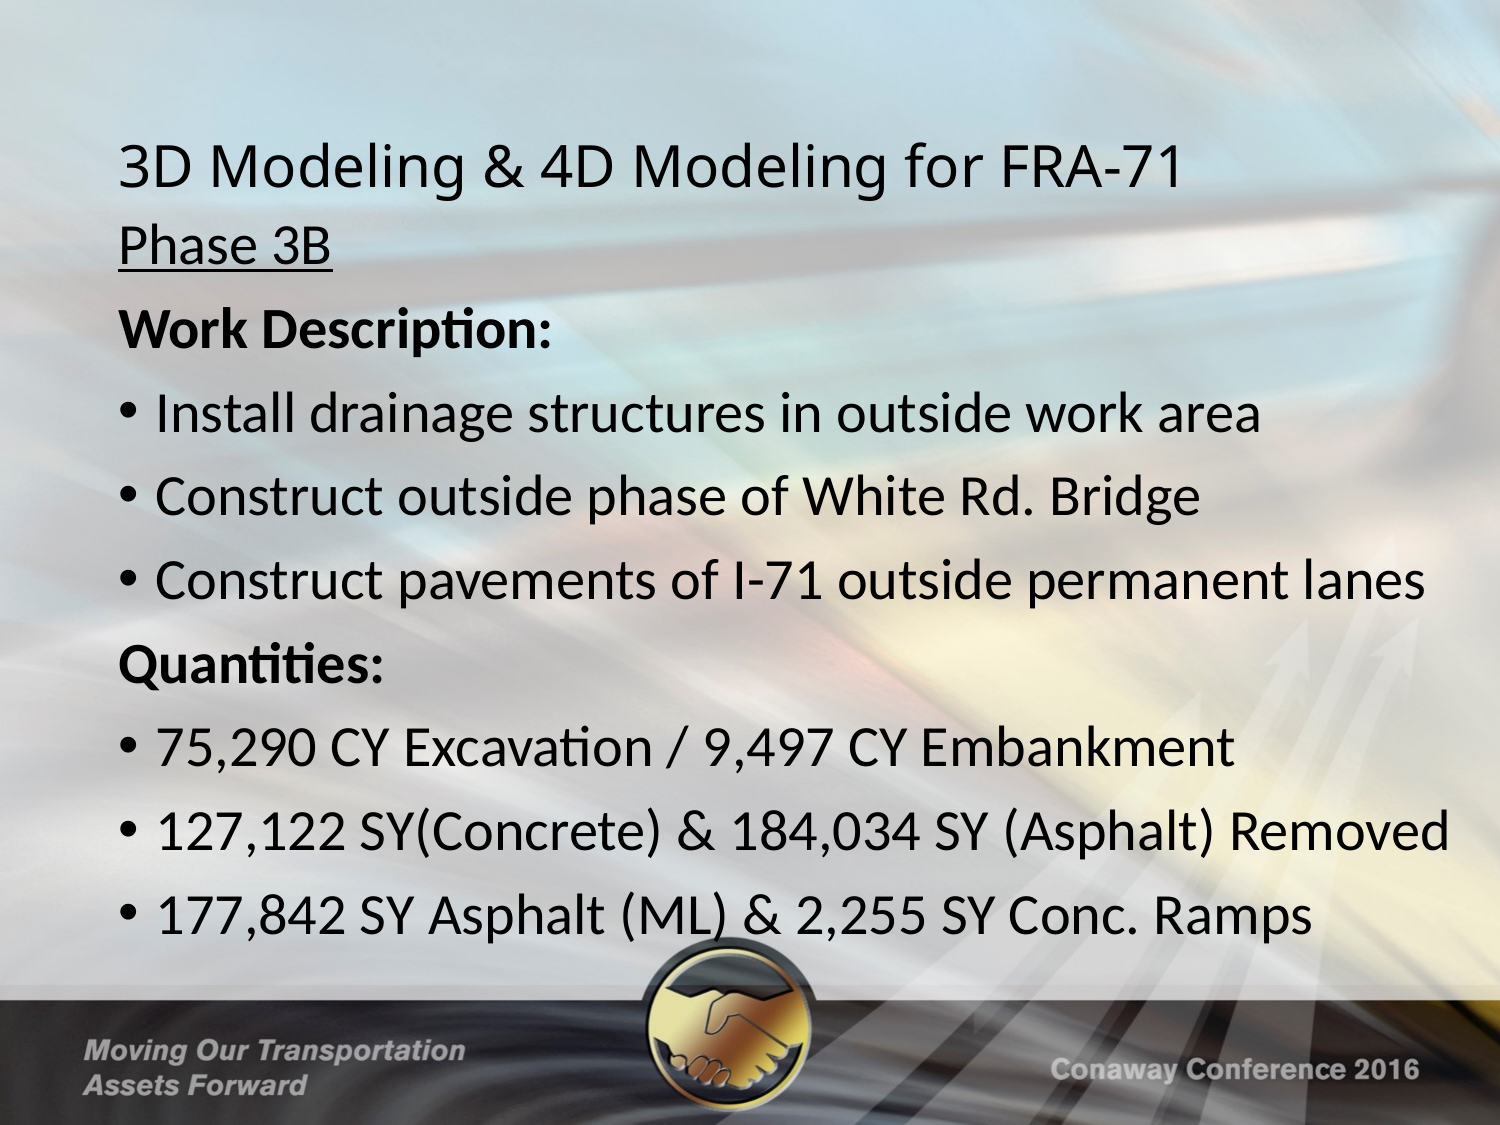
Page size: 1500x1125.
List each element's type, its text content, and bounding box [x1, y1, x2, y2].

list Phase 3B Work Description: Install drainage structures in outside work area Construct outside phase of White Rd. Bridge Construct pavements of I-71 outside permanent lanes Quantities: 75,290 CY Excavation / 9,497 CY Embankment 127,122 SY(Concrete) & 184,034 SY (Asphalt) Removed 177,842 SY Asphalt (ML) & 2,255 SY Conc. Ramps [103, 206, 1500, 1002]
title 3D Modeling & 4D Modeling for FRA-71 [103, 59, 1397, 206]
picture [0, 0, 1500, 1125]
